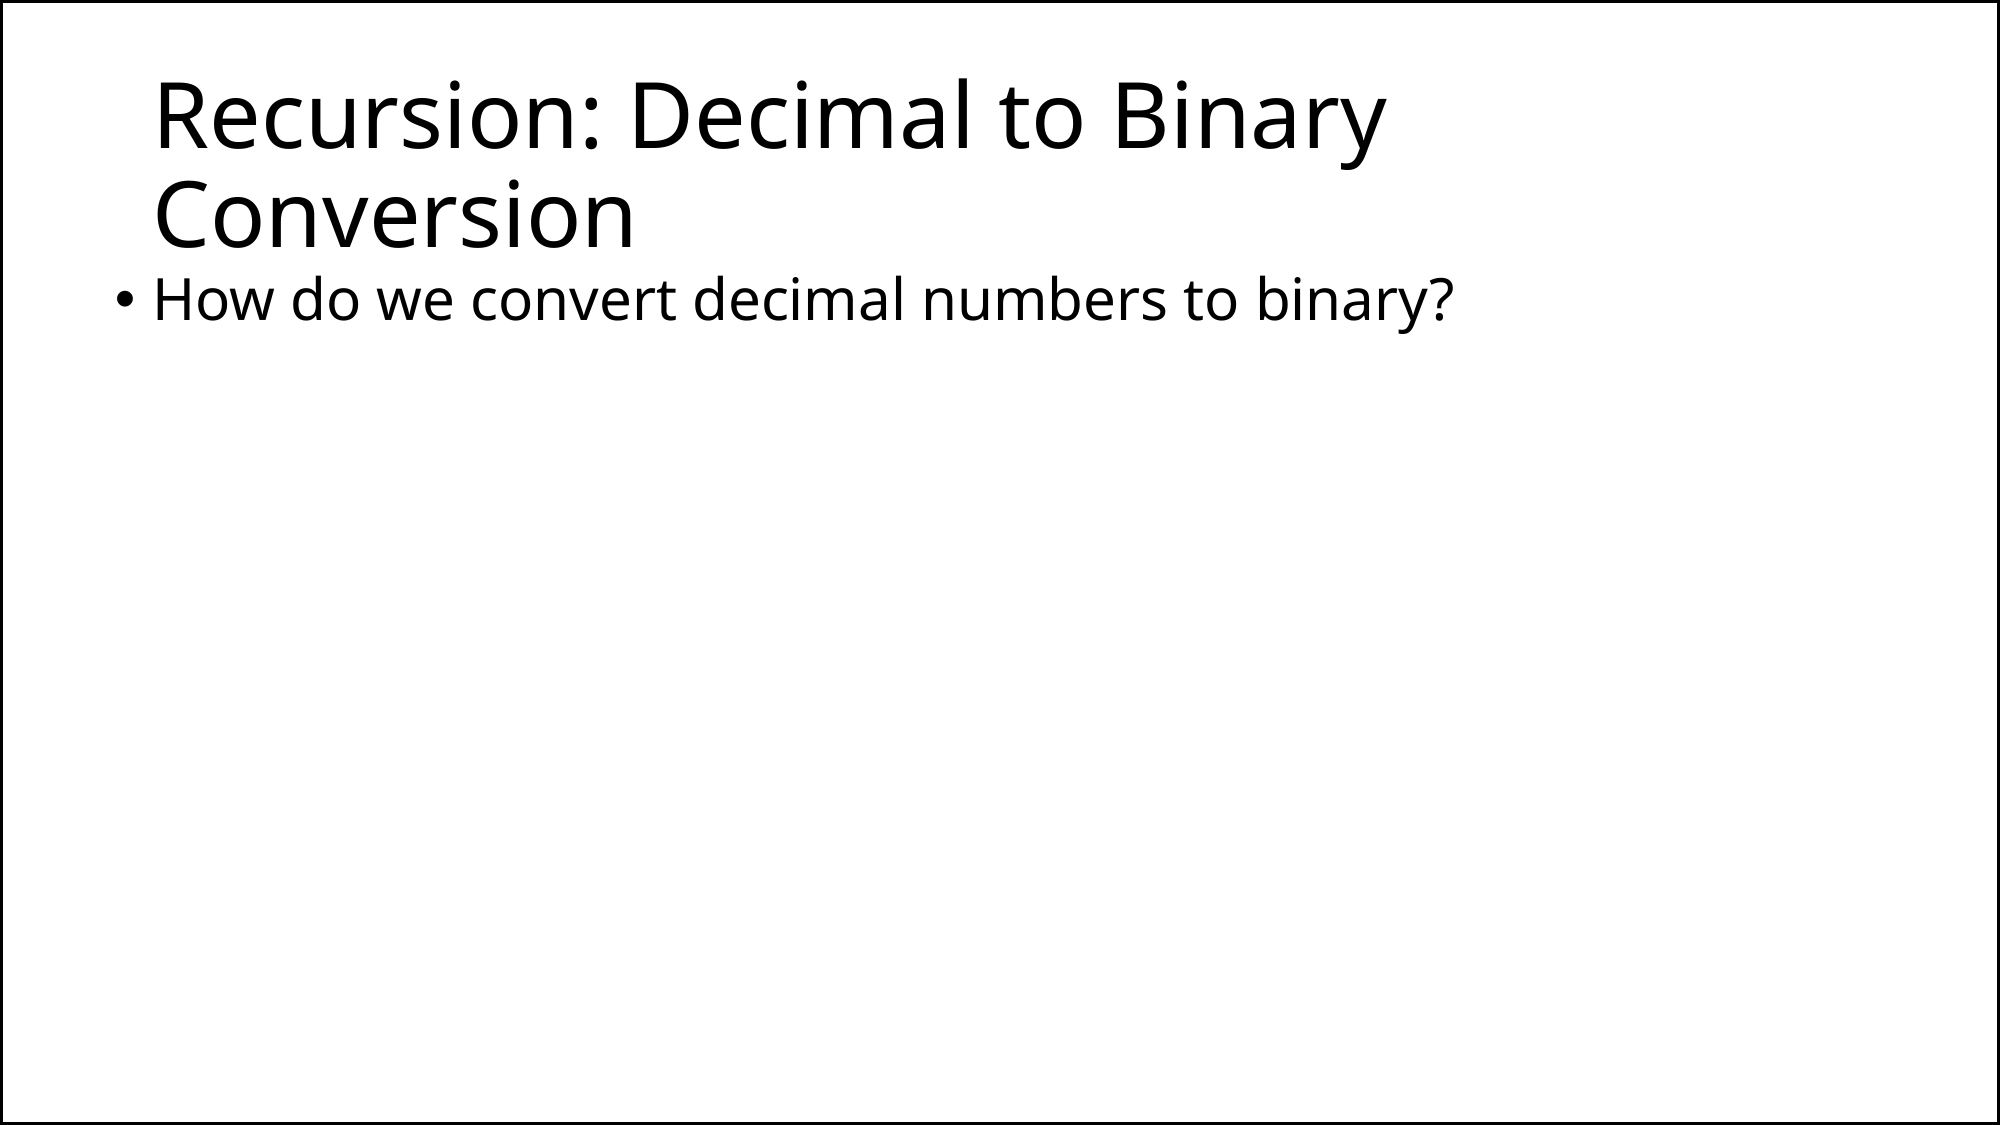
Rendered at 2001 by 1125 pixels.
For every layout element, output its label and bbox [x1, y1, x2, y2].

text_box [0, 0, 2000, 1125]
